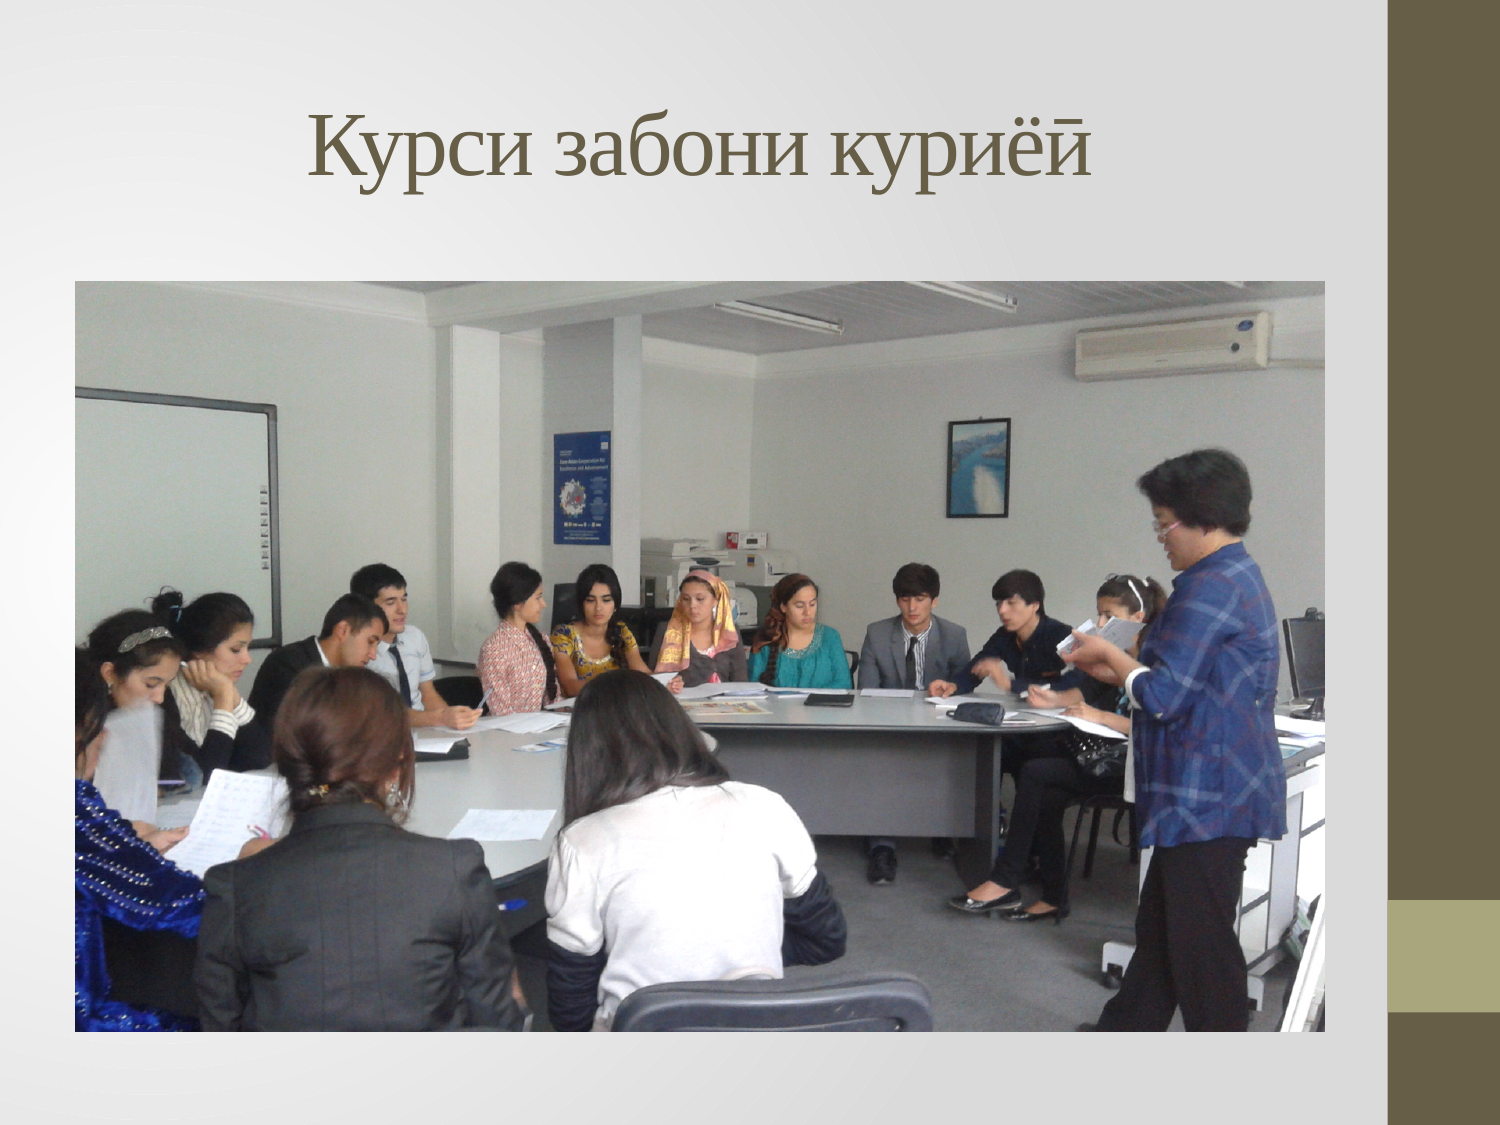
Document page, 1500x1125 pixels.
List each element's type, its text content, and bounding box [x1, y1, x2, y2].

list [74, 280, 1326, 1032]
title Курси забони куриёӣ [75, 45, 1325, 233]
